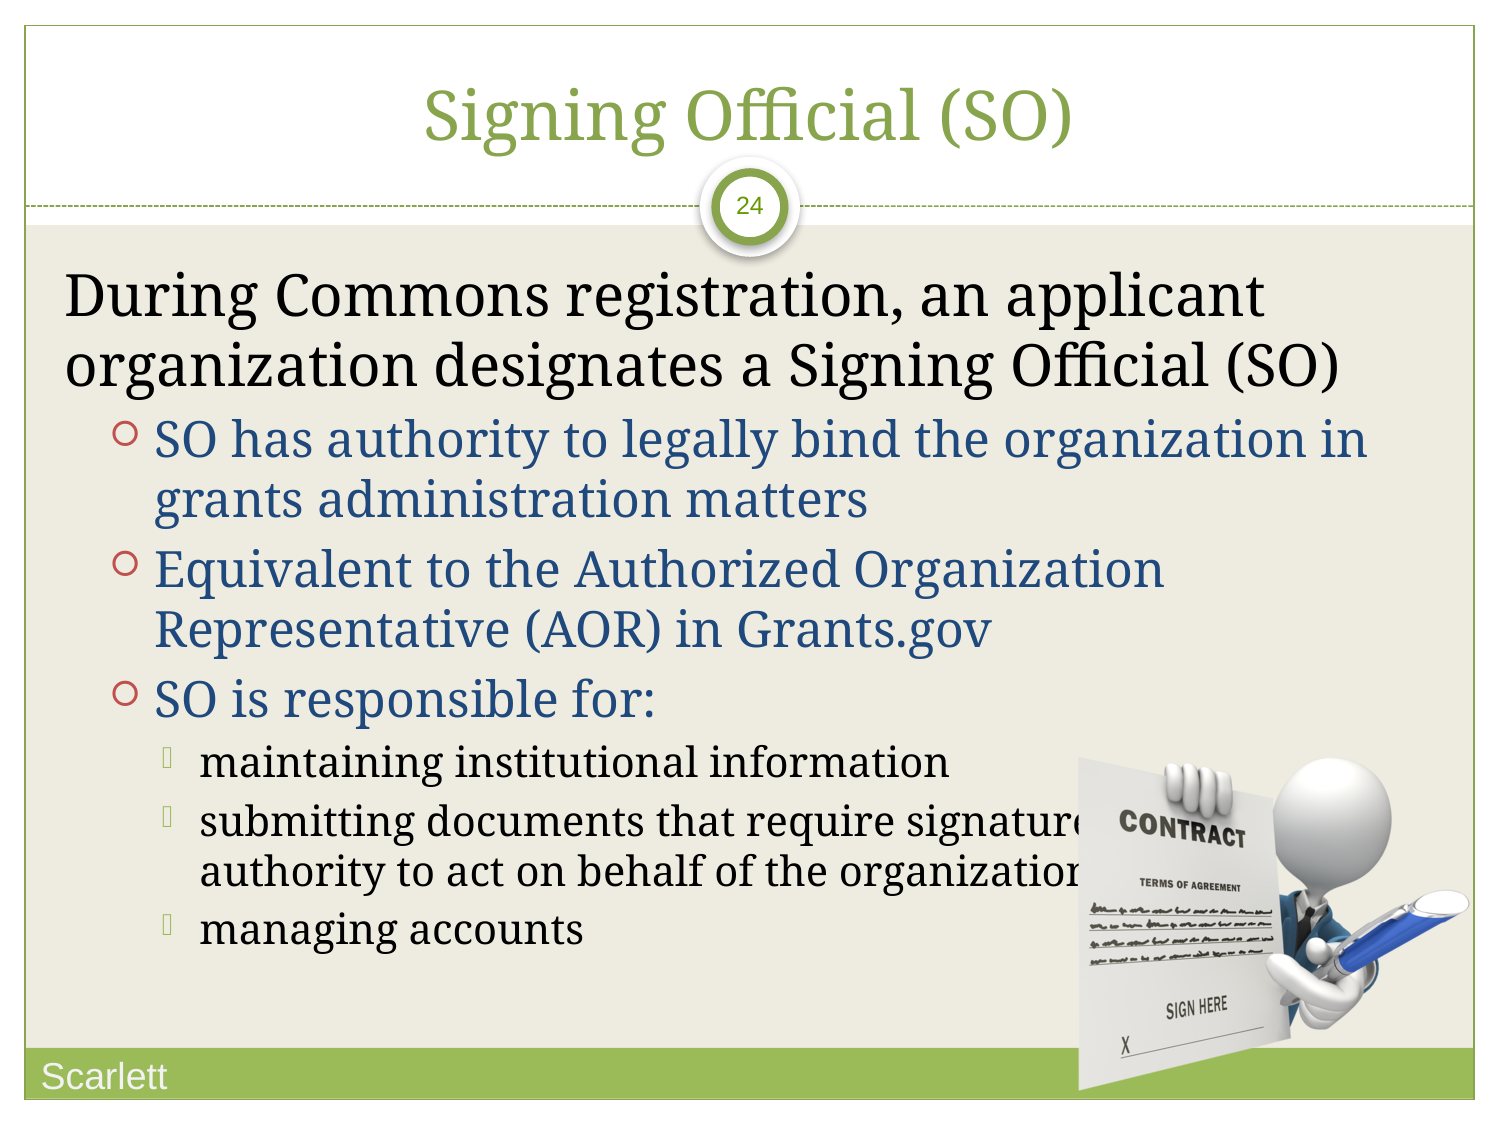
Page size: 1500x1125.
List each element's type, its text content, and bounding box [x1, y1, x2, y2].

text_box Scarlett [25, 1045, 183, 1105]
list During Commons registration, an applicant organization designates a Signing Official (SO) SO has authority to legally bind the organization in grants administration matters Equivalent to the Authorized Organization Representative (AOR) in Grants.gov SO is responsible for: maintaining institutional information submitting documents that require signature authority to act on behalf of the organization managing accounts [49, 250, 1445, 1051]
title Signing Official (SO) [49, 37, 1450, 162]
picture [1074, 749, 1472, 1097]
